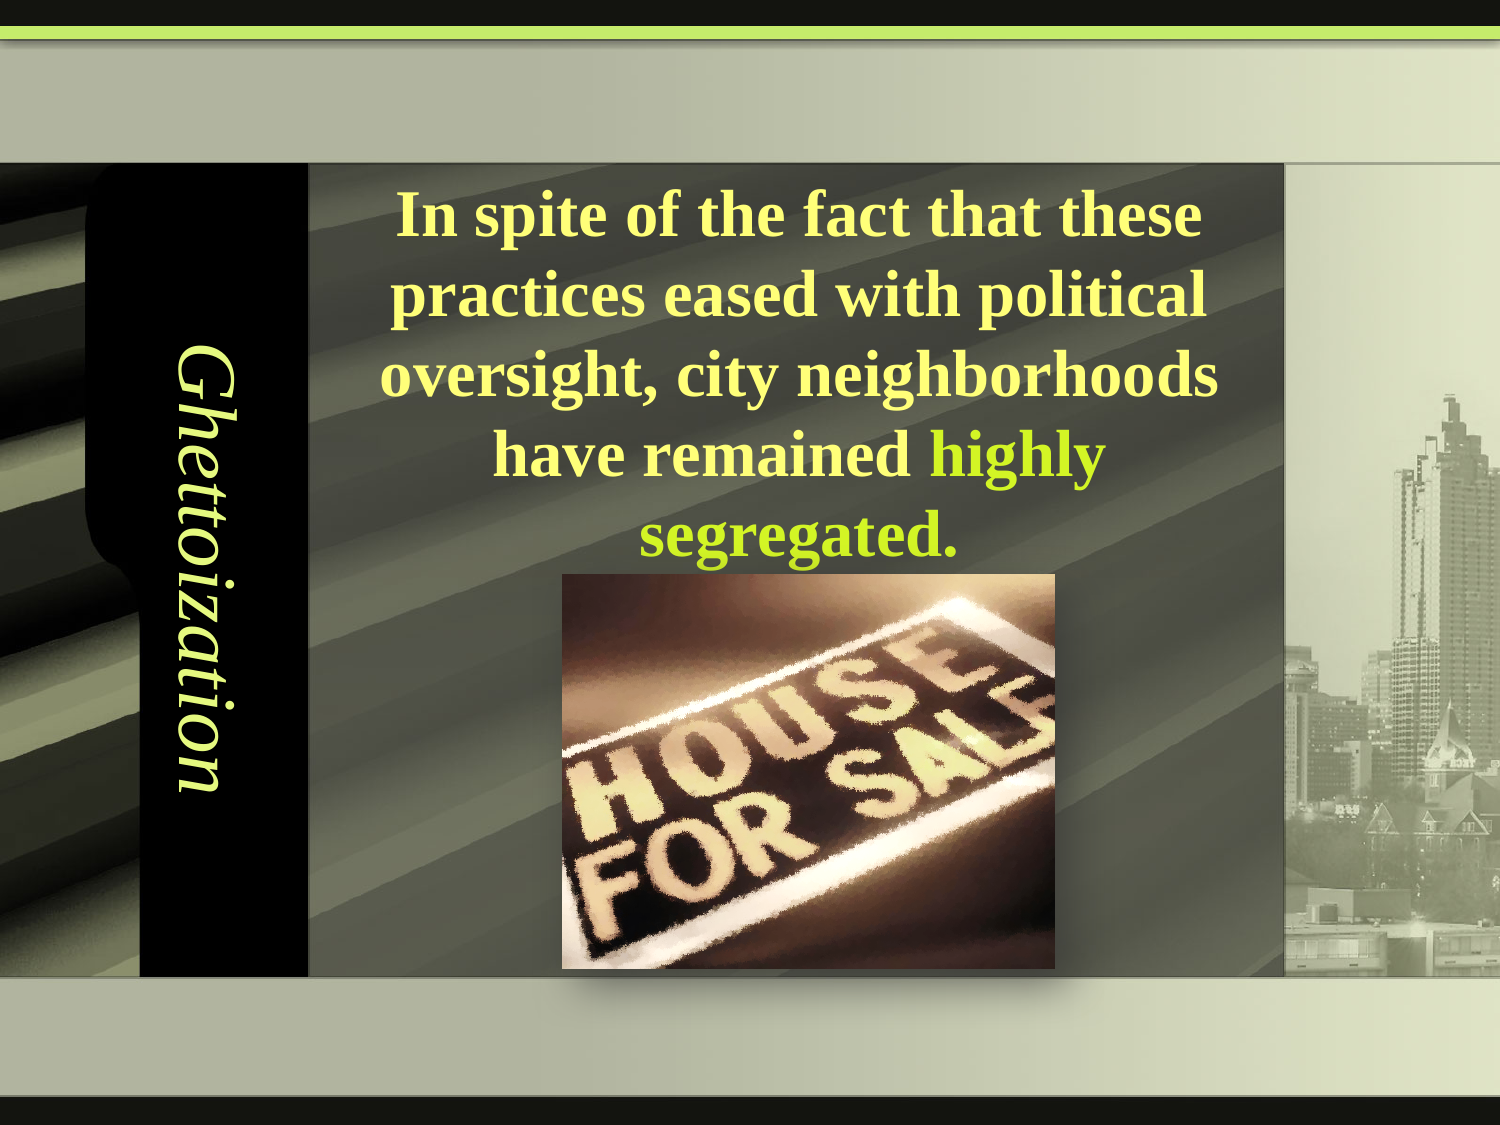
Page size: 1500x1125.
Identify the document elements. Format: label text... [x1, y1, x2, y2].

title Ghettoization [124, 162, 301, 976]
picture [0, 0, 1500, 1125]
list In spite of the fact that these practices eased with political oversight, city neighborhoods have remained highly segregated. [324, 162, 1276, 963]
